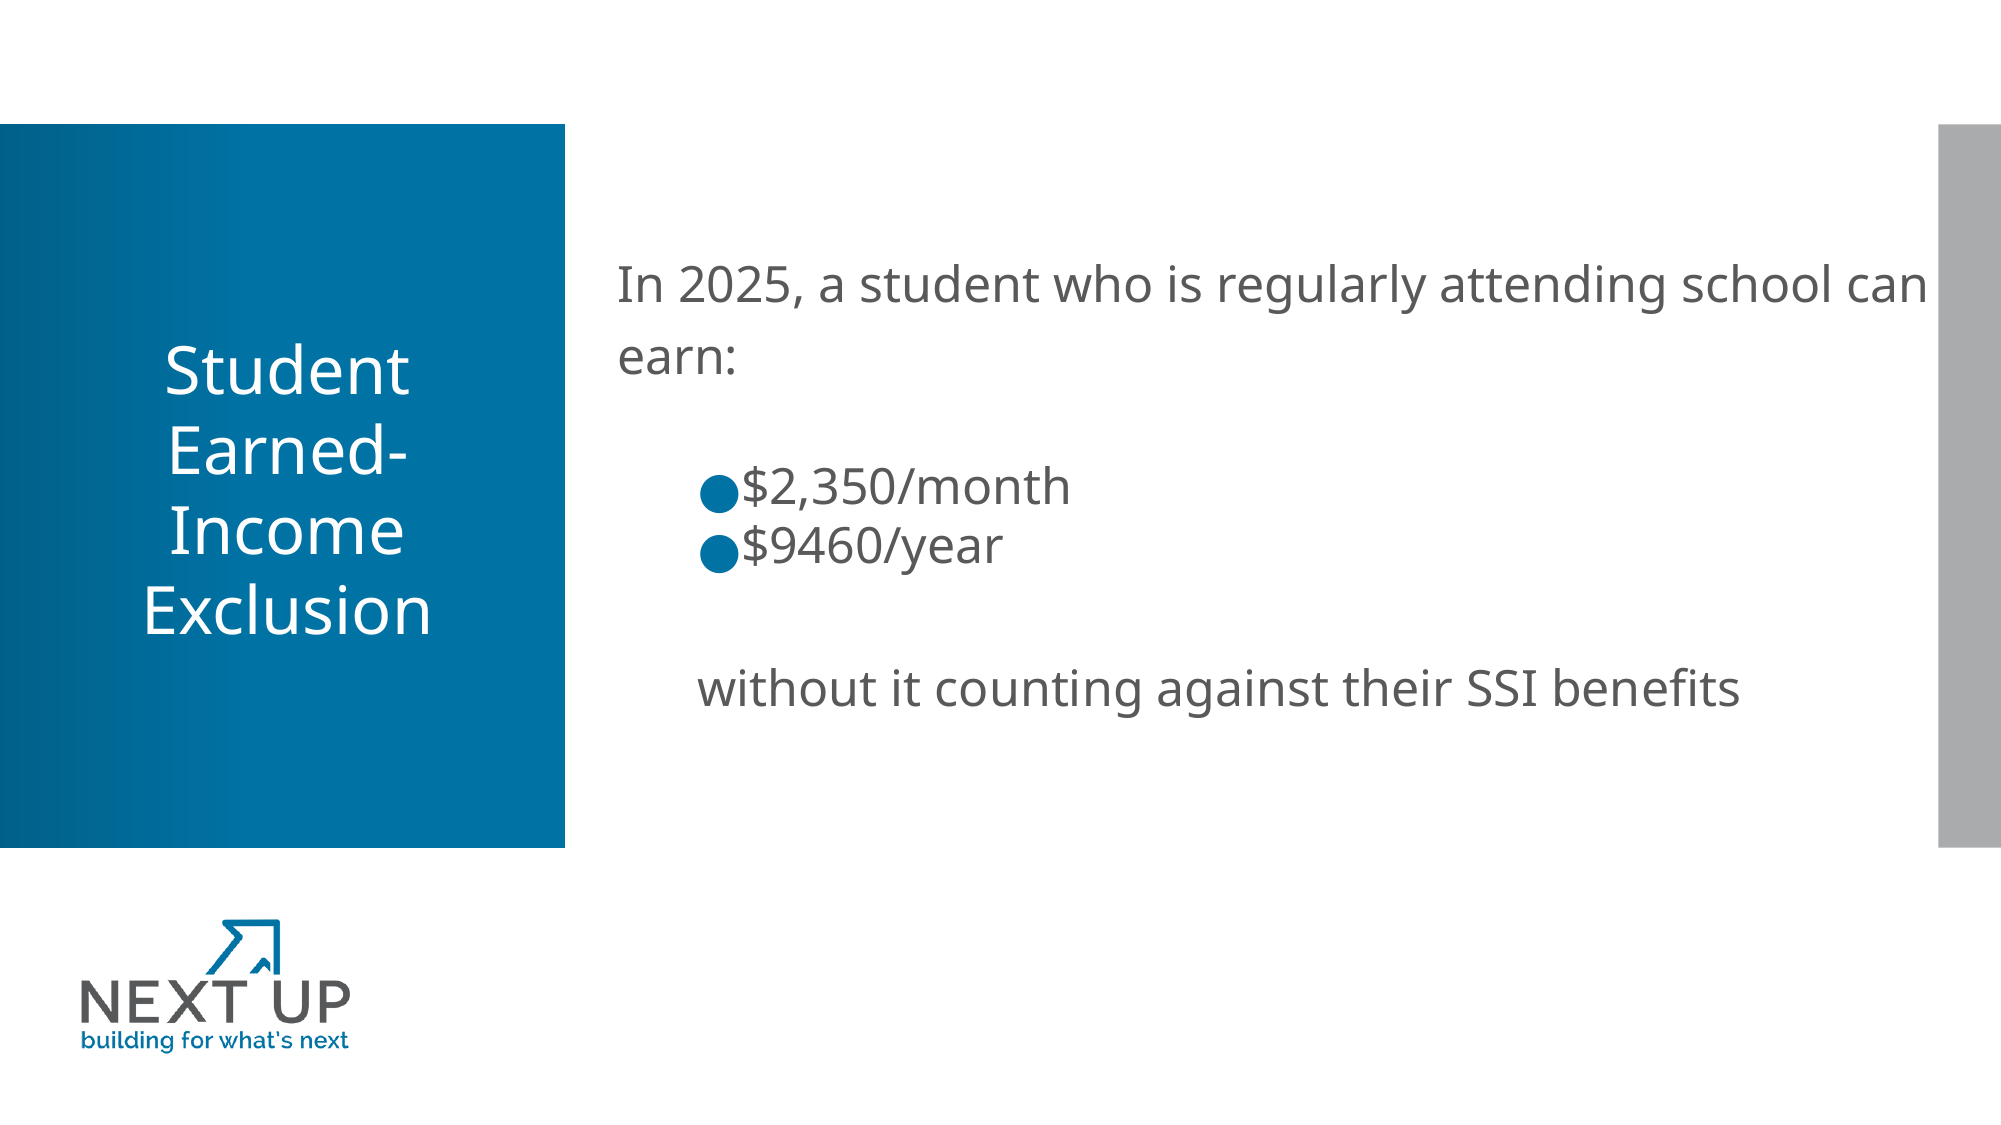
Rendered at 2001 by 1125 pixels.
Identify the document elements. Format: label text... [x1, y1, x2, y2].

list In 2025, a student who is regularly attending school can earn: $2,350/month $9460/year without it counting against their SSI benefits [602, 104, 2000, 828]
picture [148, 587, 174, 633]
picture [207, 467, 234, 474]
picture [31, 875, 400, 1097]
picture [372, 518, 402, 554]
picture [340, 599, 345, 633]
picture [198, 518, 227, 553]
picture [237, 518, 262, 554]
picture [181, 599, 210, 633]
picture [306, 598, 330, 634]
picture [355, 598, 387, 634]
picture [353, 467, 381, 474]
picture [398, 598, 427, 633]
picture [172, 507, 188, 553]
picture [269, 518, 301, 554]
picture [311, 518, 361, 553]
text_box Student Earned-Income Exclusion [59, 312, 517, 467]
picture [267, 599, 296, 634]
picture [317, 467, 341, 474]
picture [173, 467, 199, 473]
picture [216, 598, 241, 634]
picture [250, 584, 255, 633]
